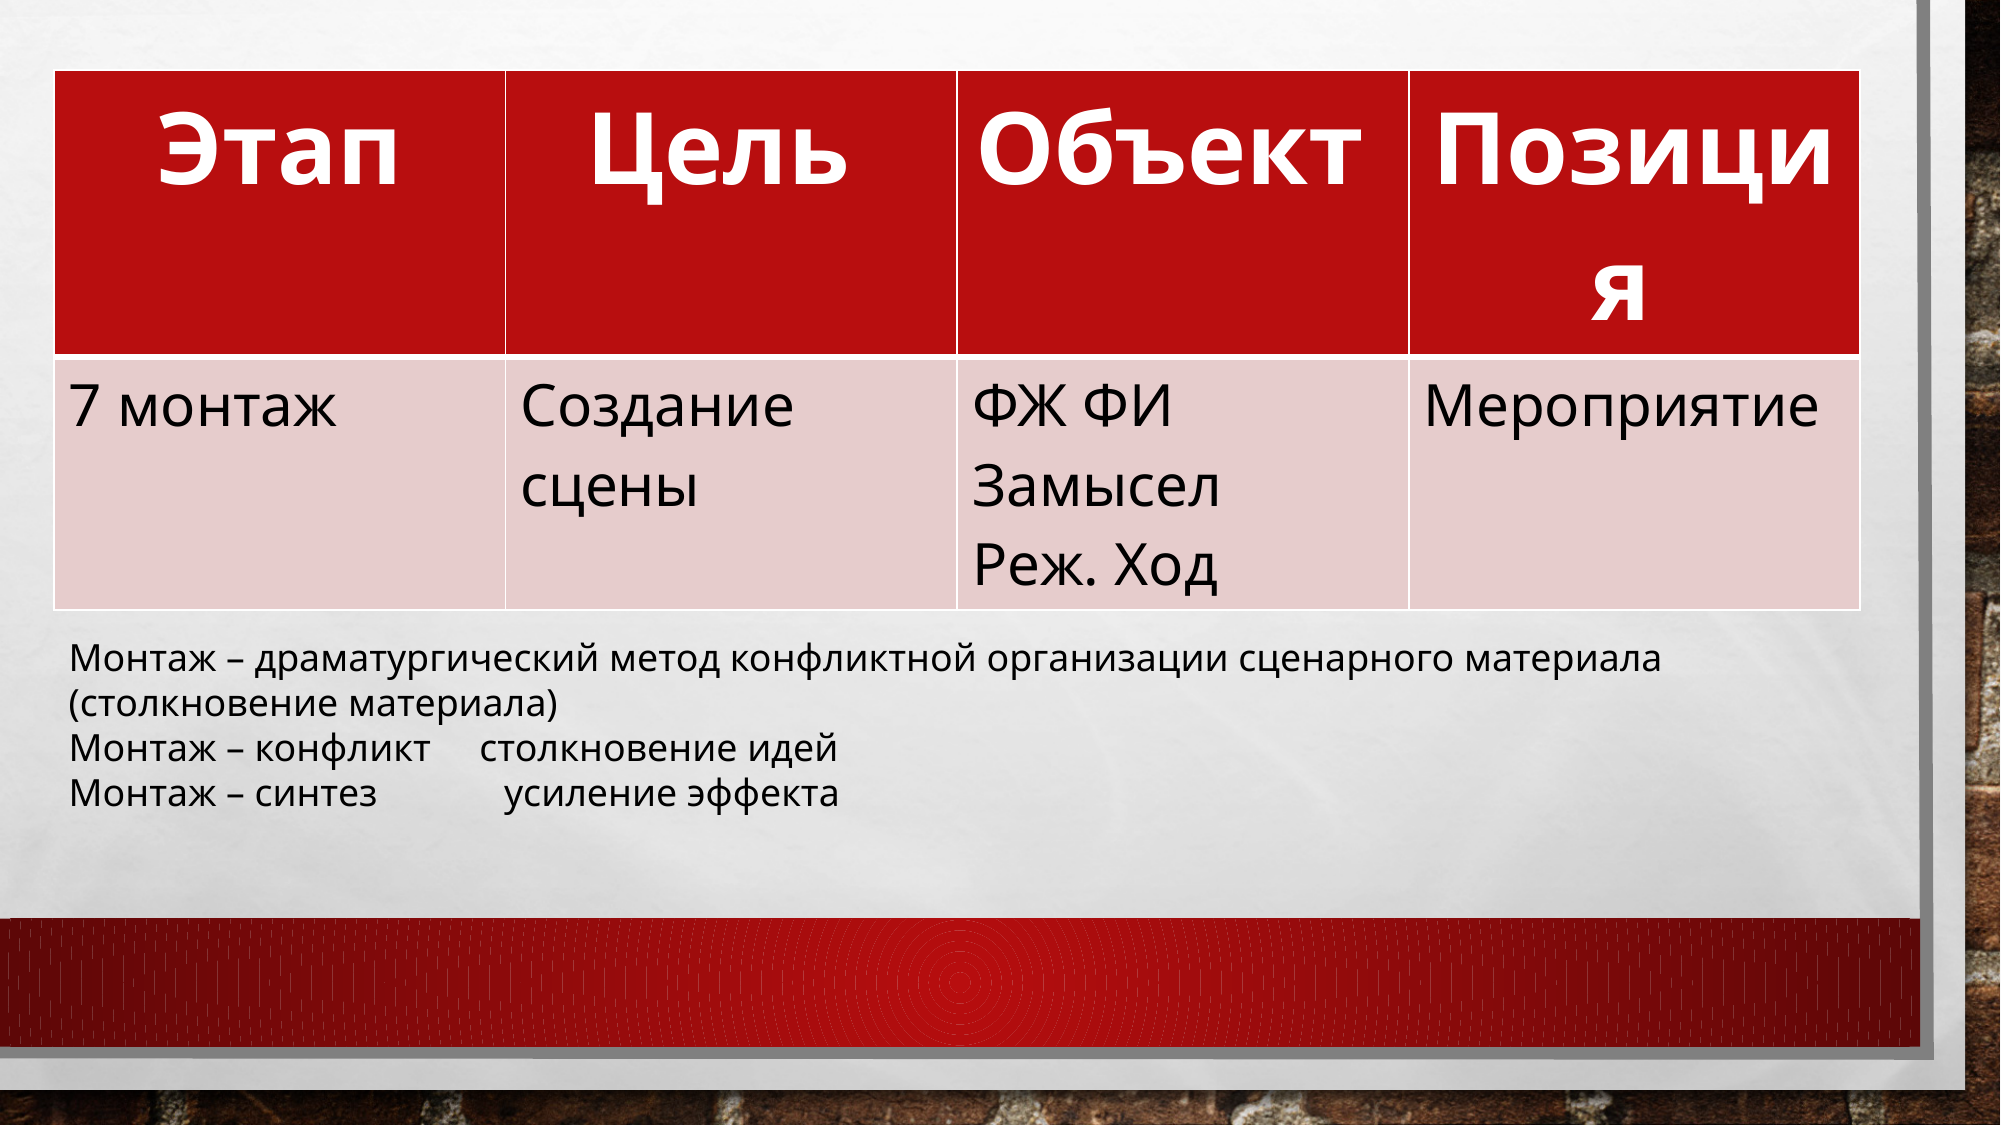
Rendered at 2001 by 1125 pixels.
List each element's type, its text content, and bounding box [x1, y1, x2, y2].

picture [0, 0, 2000, 1125]
text_box Монтаж – драматургический метод конфликтной организации сценарного материала (столкновение материала) Монтаж – конфликт столкновение идей Монтаж – синтез усиление эффекта [53, 626, 1861, 821]
table_cell Мероприятие [1410, 360, 1859, 609]
table_cell ФЖ ФИ Замысел Реж. Ход [958, 360, 1408, 609]
table_header Позиция [1410, 71, 1859, 354]
table_header Объект [958, 71, 1408, 354]
table_header Цель [506, 71, 956, 354]
table_cell 7 монтаж [55, 360, 505, 609]
table_cell Создание сцены [506, 360, 956, 609]
table_header Этап [55, 71, 505, 354]
